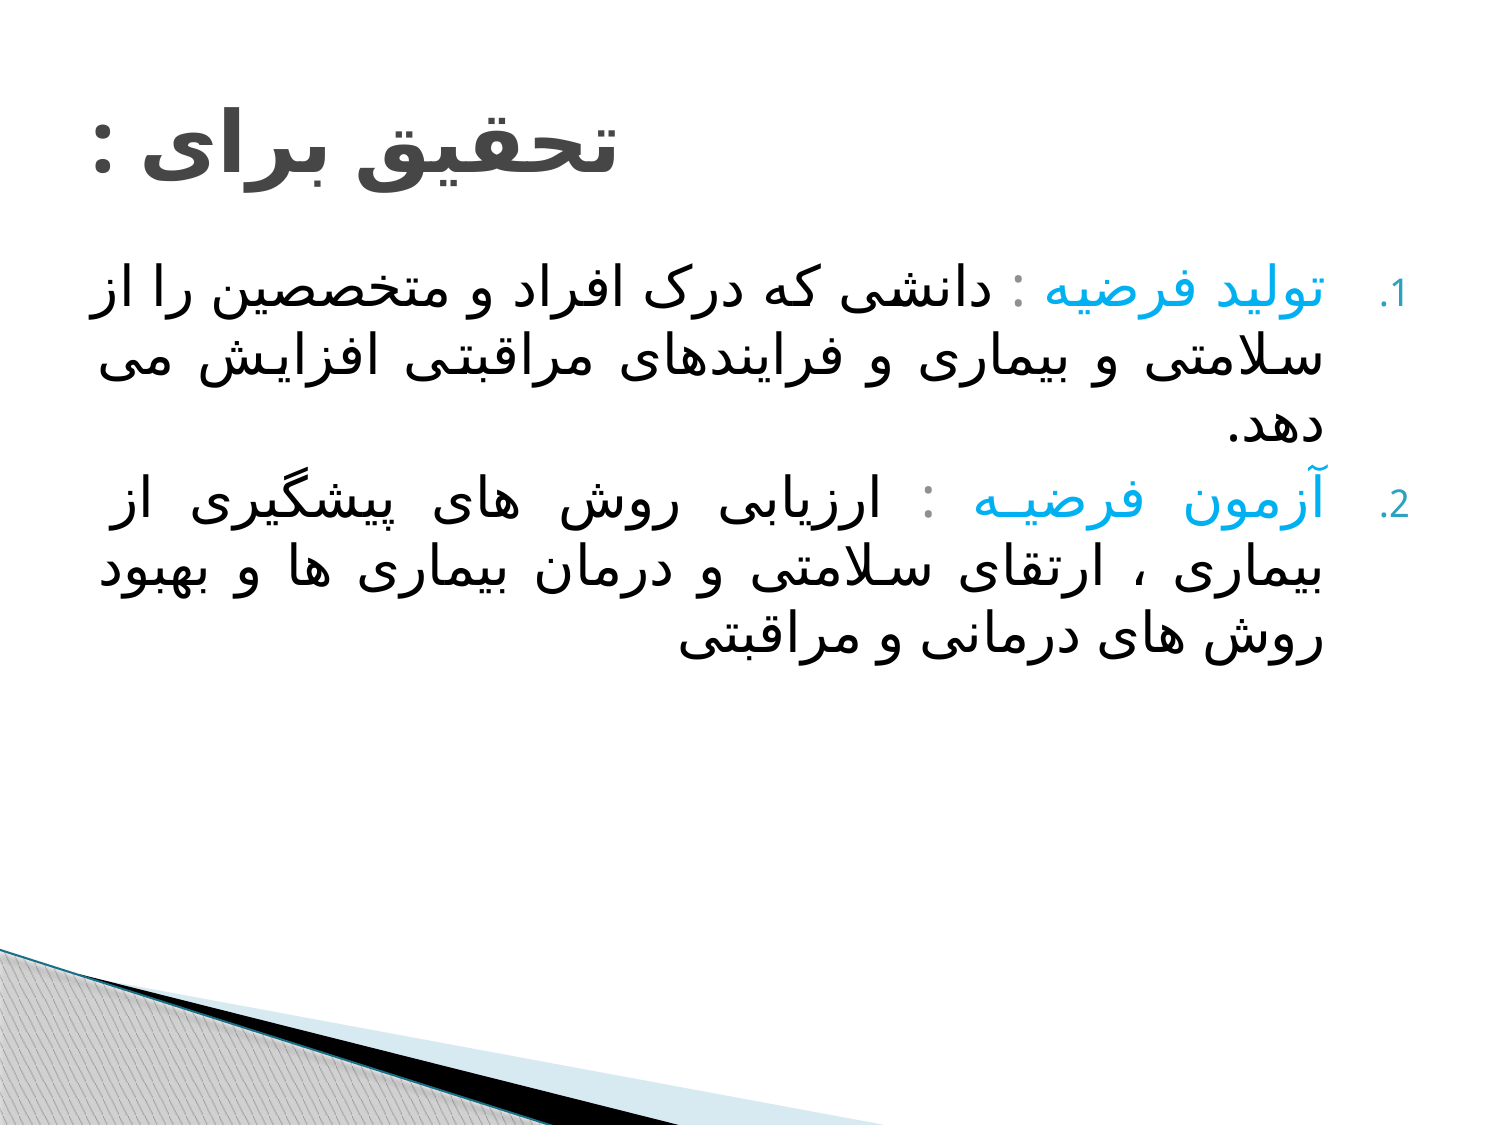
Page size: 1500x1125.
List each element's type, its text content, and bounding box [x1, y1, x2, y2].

list تولید فرضیه : دانشی که درک افراد و متخصصین را از سلامتی و بیماری و فرایندهای مراقبتی افزایش می دهد. آزمون فرضیه : ارزیابی روش های پیشگیری از بیماری ، ارتقای سلامتی و درمان بیماری ها و بهبود روش های درمانی و مراقبتی [75, 243, 1425, 986]
title تحقیق برای : [75, 45, 1425, 233]
